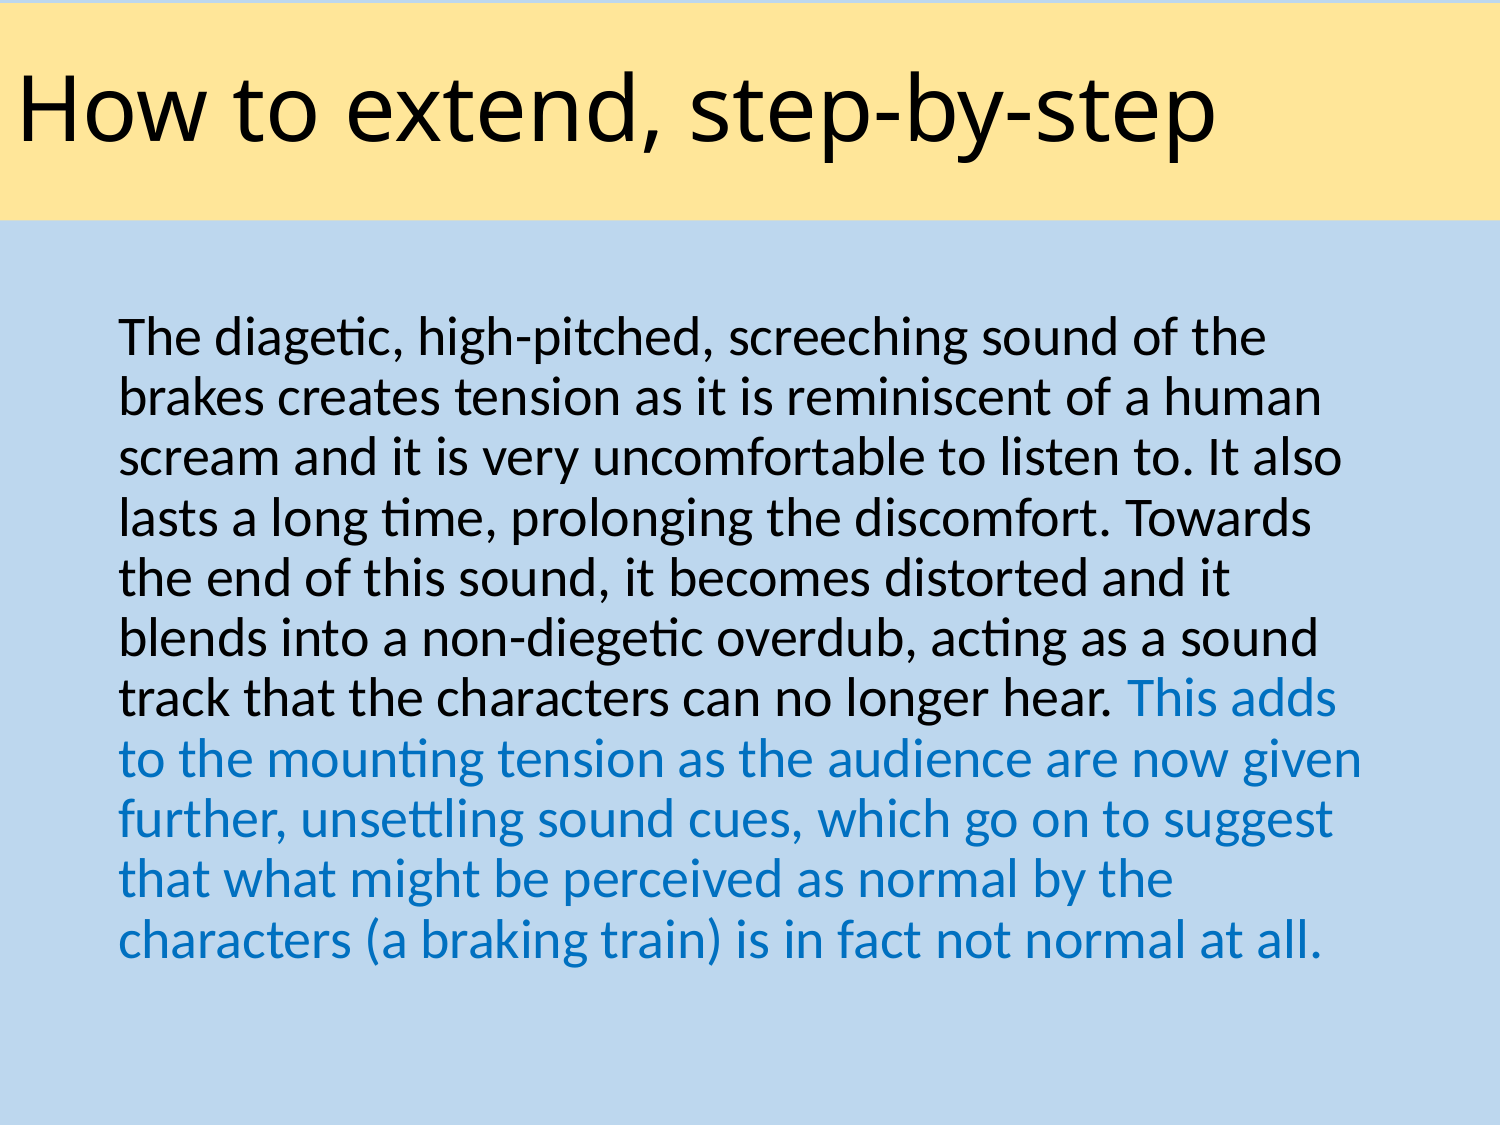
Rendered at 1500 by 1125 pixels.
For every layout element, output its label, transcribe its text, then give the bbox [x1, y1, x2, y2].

list The diagetic, high-pitched, screeching sound of the brakes creates tension as it is reminiscent of a human scream and it is very uncomfortable to listen to. It also lasts a long time, prolonging the discomfort. Towards the end of this sound, it becomes distorted and it blends into a non-diegetic overdub, acting as a sound track that the characters can no longer hear. This adds to the mounting tension as the audience are now given further, unsettling sound cues, which go on to suggest that what might be perceived as normal by the characters (a braking train) is in fact not normal at all. [103, 299, 1397, 1014]
title How to extend, step-by-step [0, 3, 1500, 221]
